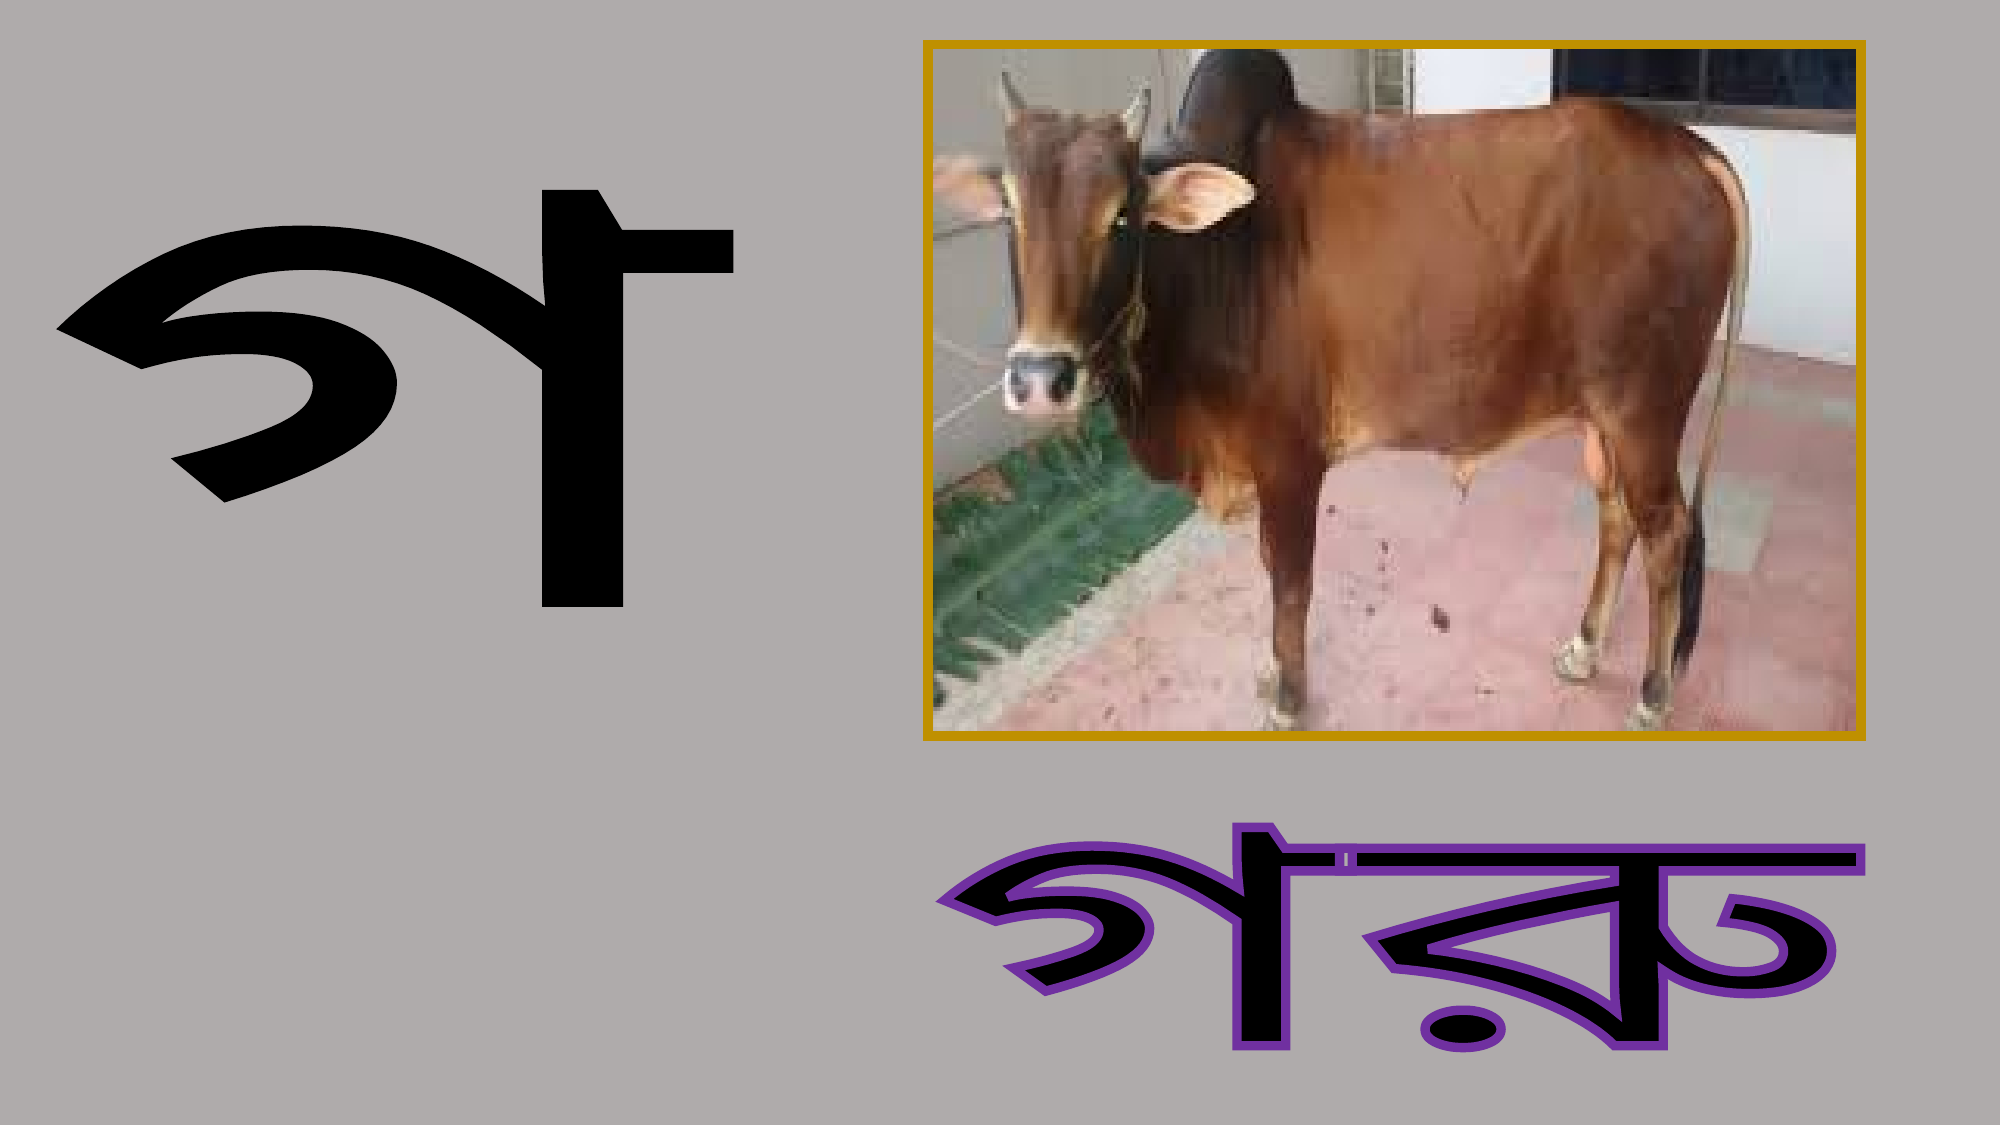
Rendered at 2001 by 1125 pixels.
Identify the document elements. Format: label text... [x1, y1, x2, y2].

text_box [927, 43, 1862, 737]
text_box গরু [942, 826, 1862, 1047]
text_box গ [54, 188, 735, 608]
text_box গরু [1424, 1009, 1503, 1049]
